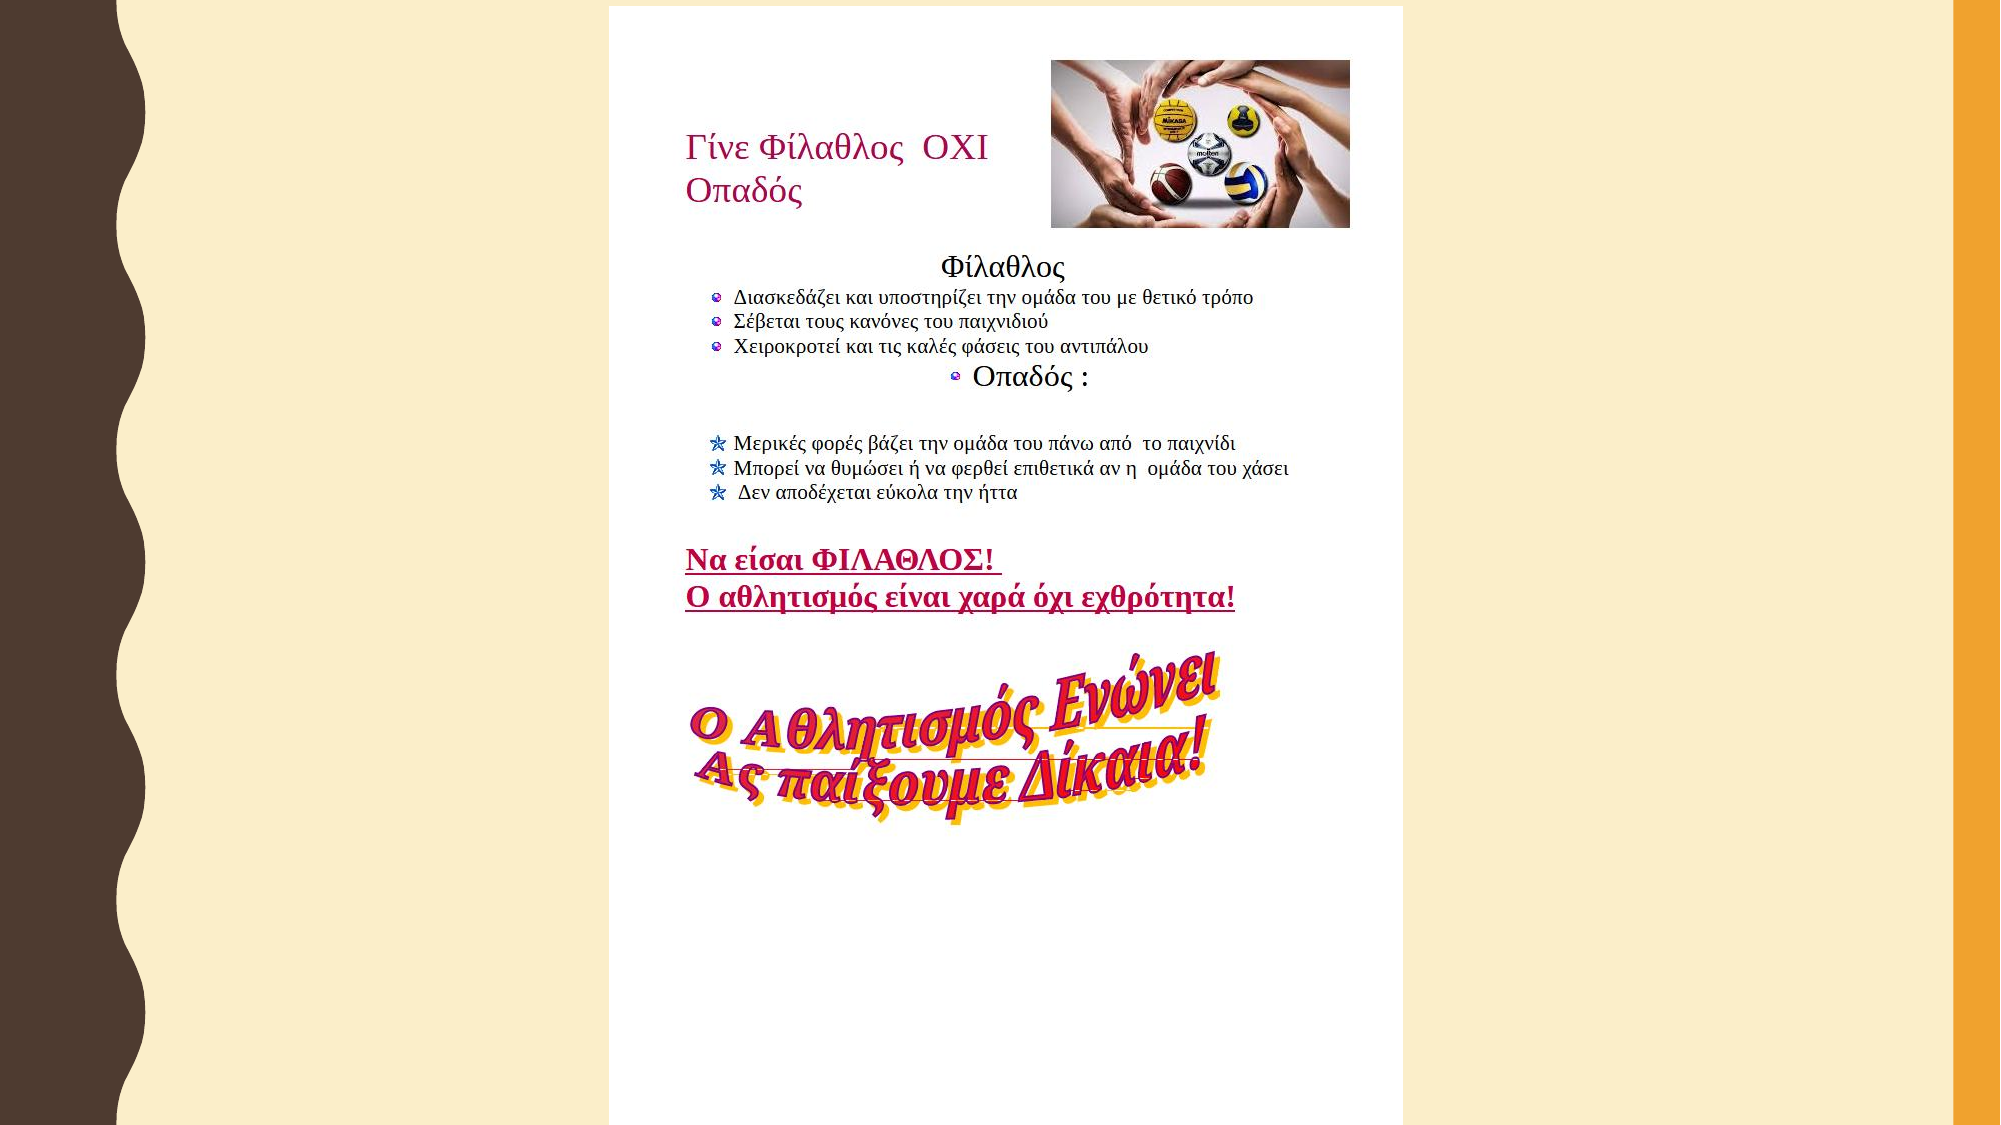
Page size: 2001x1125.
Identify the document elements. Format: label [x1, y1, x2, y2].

list [609, 6, 1403, 1125]
